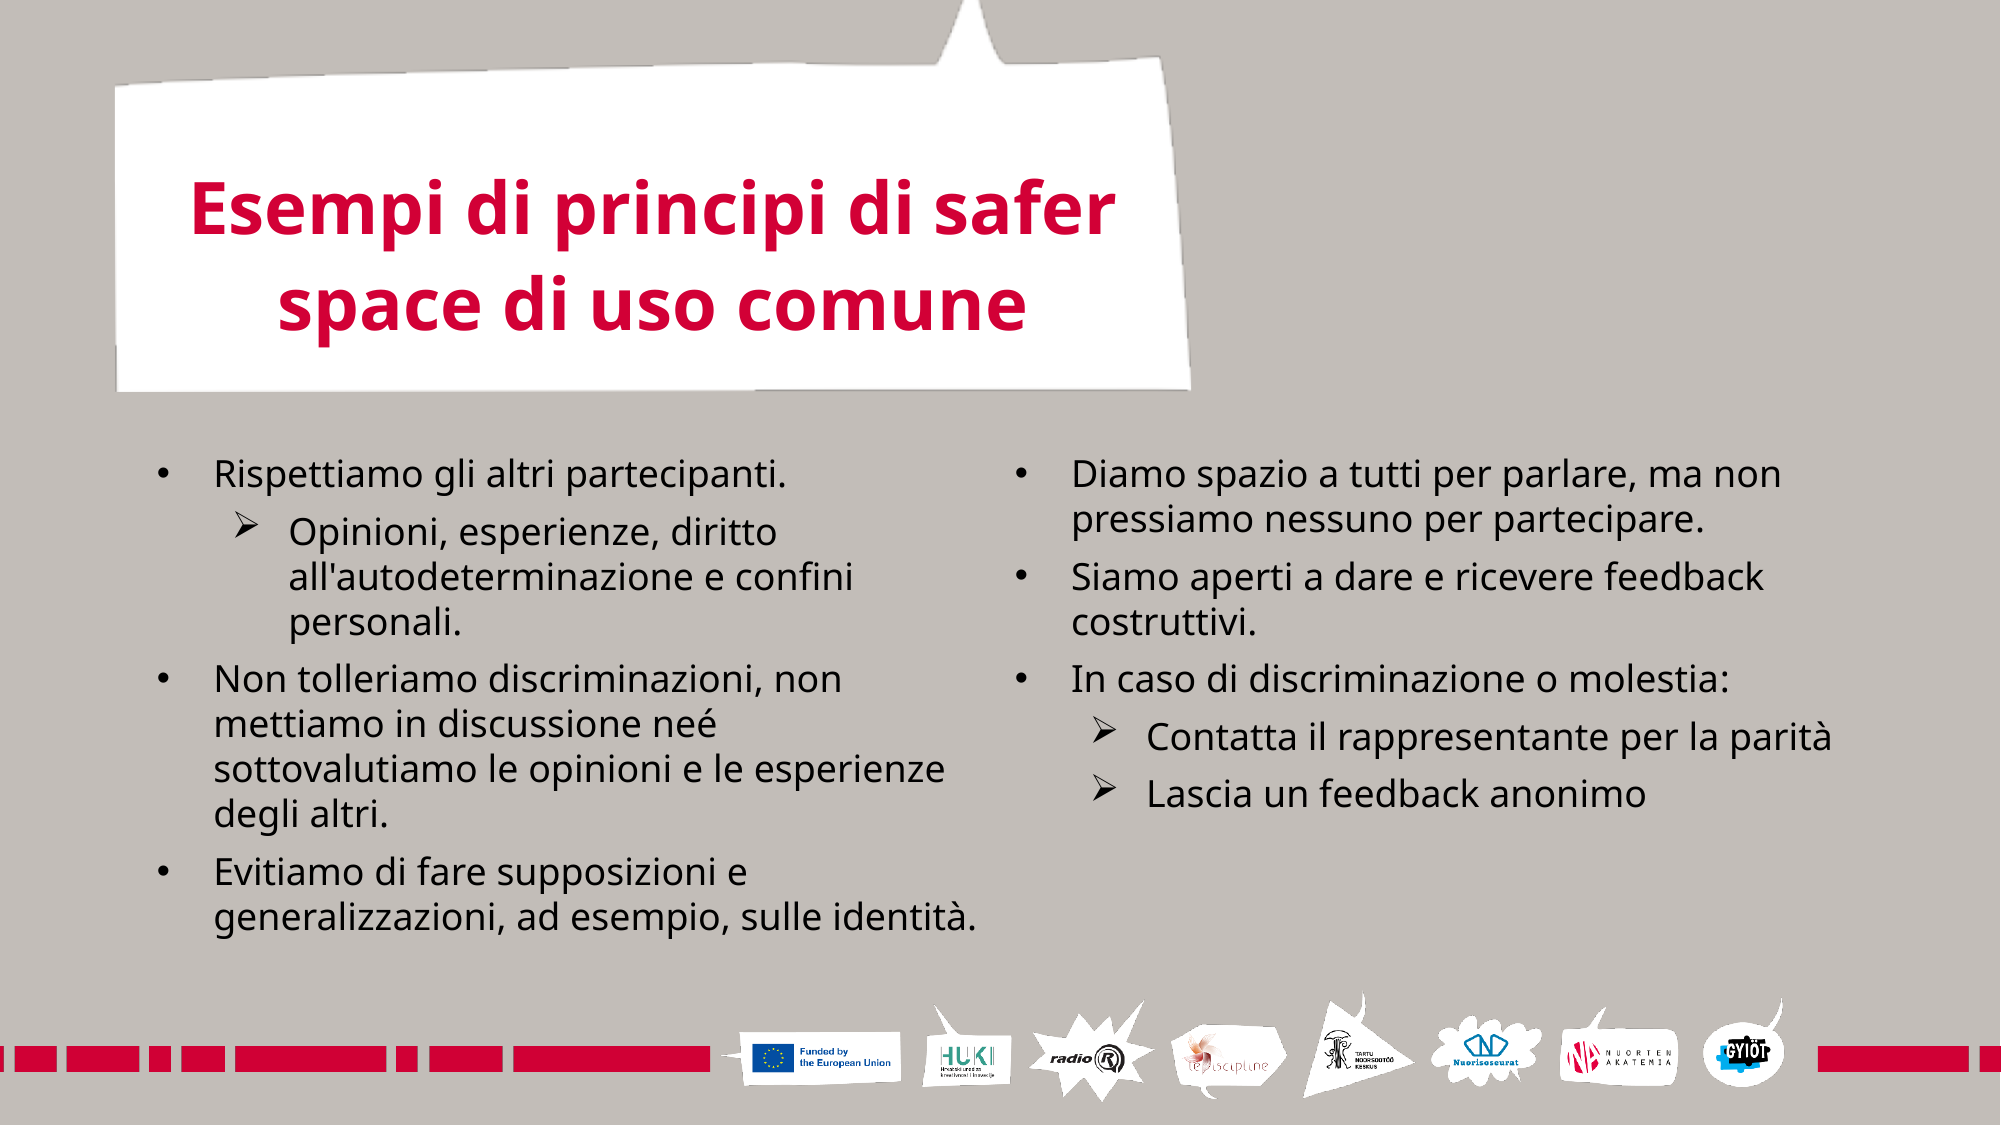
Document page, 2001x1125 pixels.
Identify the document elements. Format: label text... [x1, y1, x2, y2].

picture [0, 974, 1815, 1125]
picture [1817, 1046, 2000, 1072]
text_box Diamo spazio a tutti per parlare, ma non pressiamo nessuno per partecipare. ​Siamo aperti a dare e ricevere feedback costruttivi. In caso di discriminazione o molestia: Contatta il rappresentante per la parità Lascia un feedback anonimo [999, 442, 1929, 823]
picture [114, 0, 1191, 392]
text_box Rispettiamo gli altri partecipanti. Opinioni, esperienze, diritto all'autodeterminazione e confini personali. Non tolleriamo discriminazioni, non mettiamo in discussione neé sottovalutiamo le opinioni e le esperienze degli altri. Evitiamo di fare supposizioni e generalizzazioni, ad esempio, sulle identità. [142, 442, 1000, 945]
